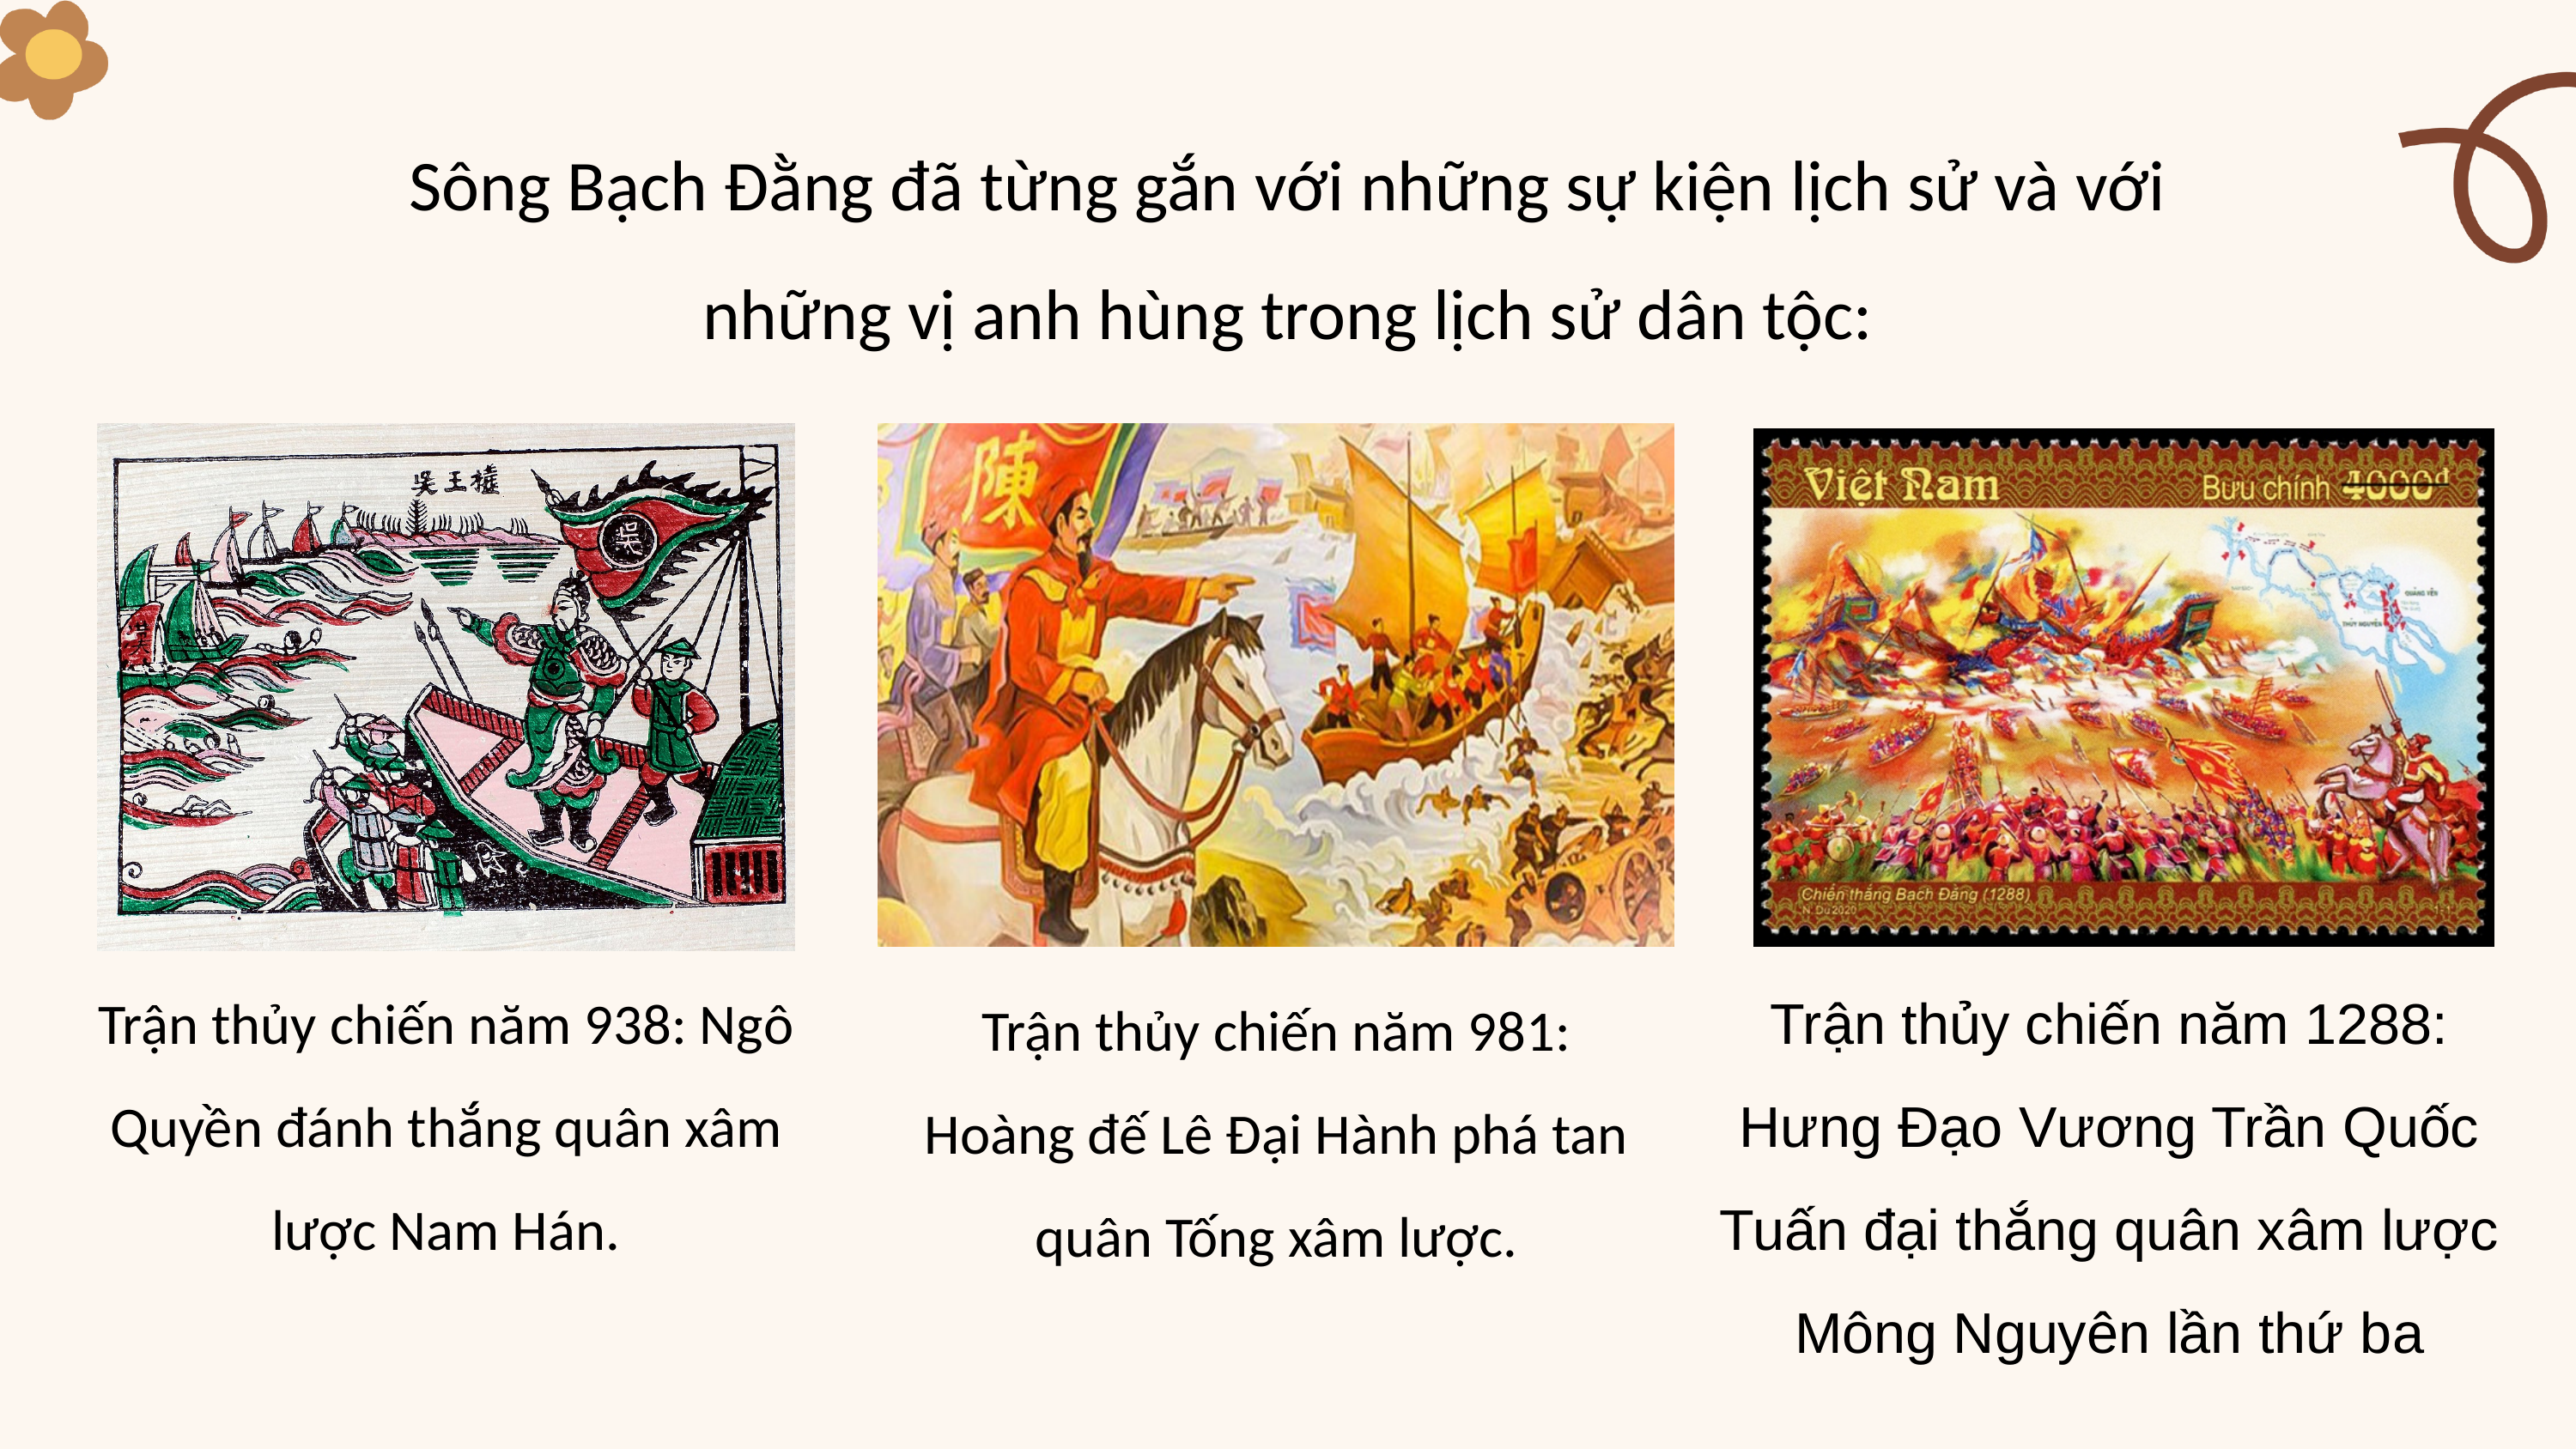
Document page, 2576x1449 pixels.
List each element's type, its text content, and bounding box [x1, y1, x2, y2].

picture [0, 0, 109, 120]
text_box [1686, 427, 2534, 1363]
picture [2397, 71, 2576, 264]
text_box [76, 423, 817, 1261]
text_box Sông Bạch Đằng đã từng gắn với những sự kiện lịch sử và với những vị anh hùng trong lịch sử dân tộc: [384, 89, 2192, 360]
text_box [878, 423, 1675, 1268]
